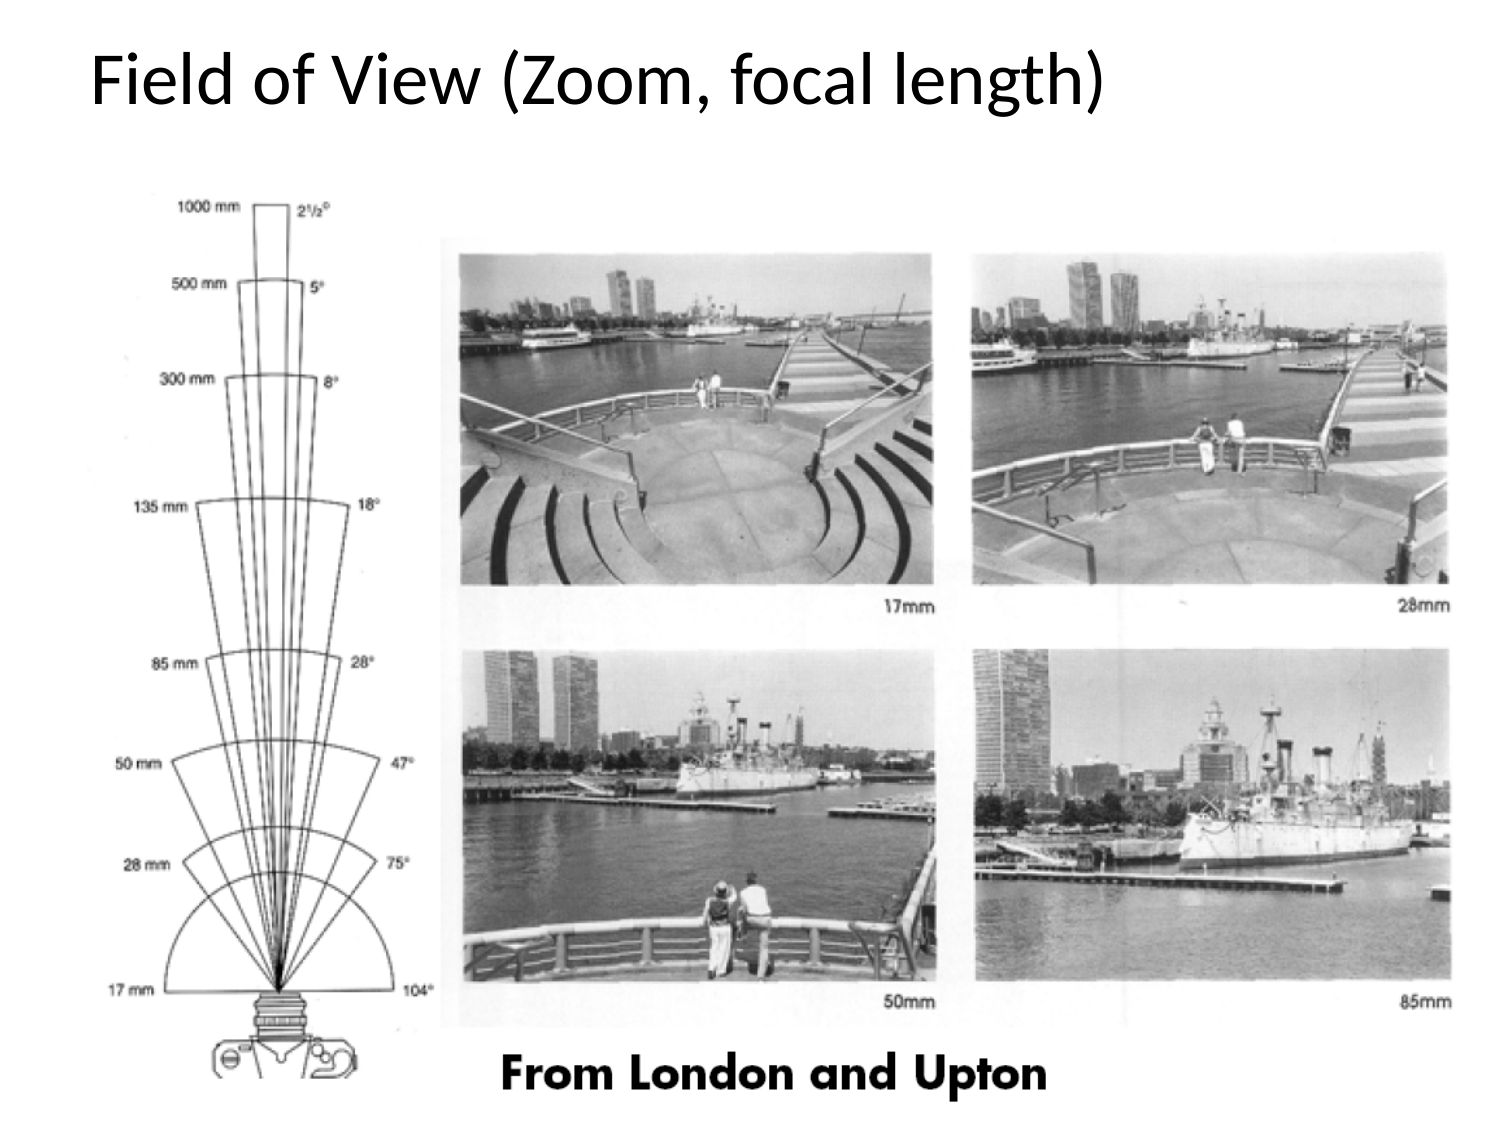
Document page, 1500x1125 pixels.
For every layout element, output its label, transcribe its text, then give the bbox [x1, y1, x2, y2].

picture [24, 172, 1476, 1113]
title Field of View (Zoom, focal length) [74, 0, 1426, 151]
